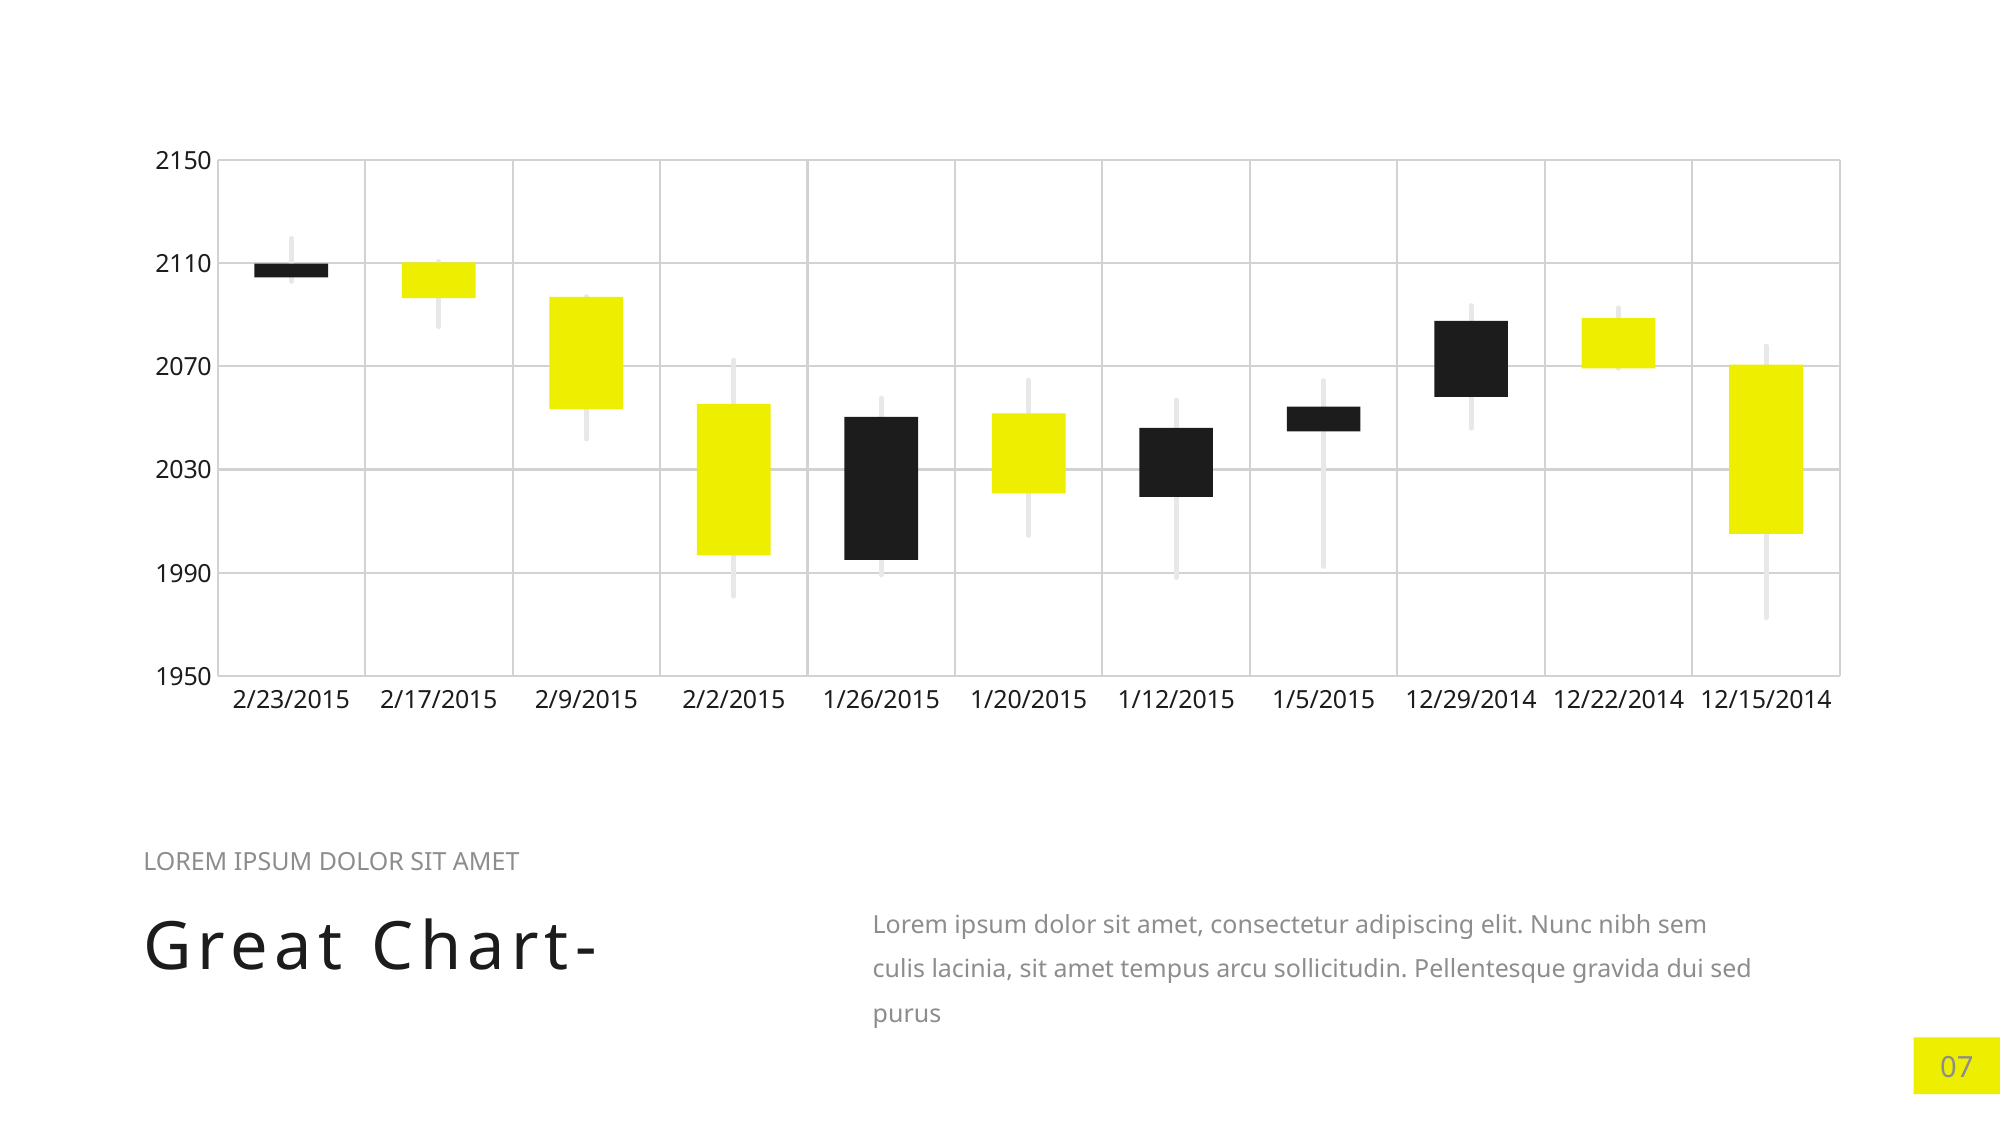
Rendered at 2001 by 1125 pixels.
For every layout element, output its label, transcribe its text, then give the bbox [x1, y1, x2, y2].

text_box Lorem ipsum dolor sit amet, consectetur adipiscing elit. Nunc nibh sem culis lacinia, sit amet tempus arcu sollicitudin. Pellentesque gravida dui sed purus [858, 885, 1781, 1036]
text_box 07 [1913, 1036, 2000, 1095]
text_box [128, 823, 691, 992]
chart [120, 130, 1875, 729]
